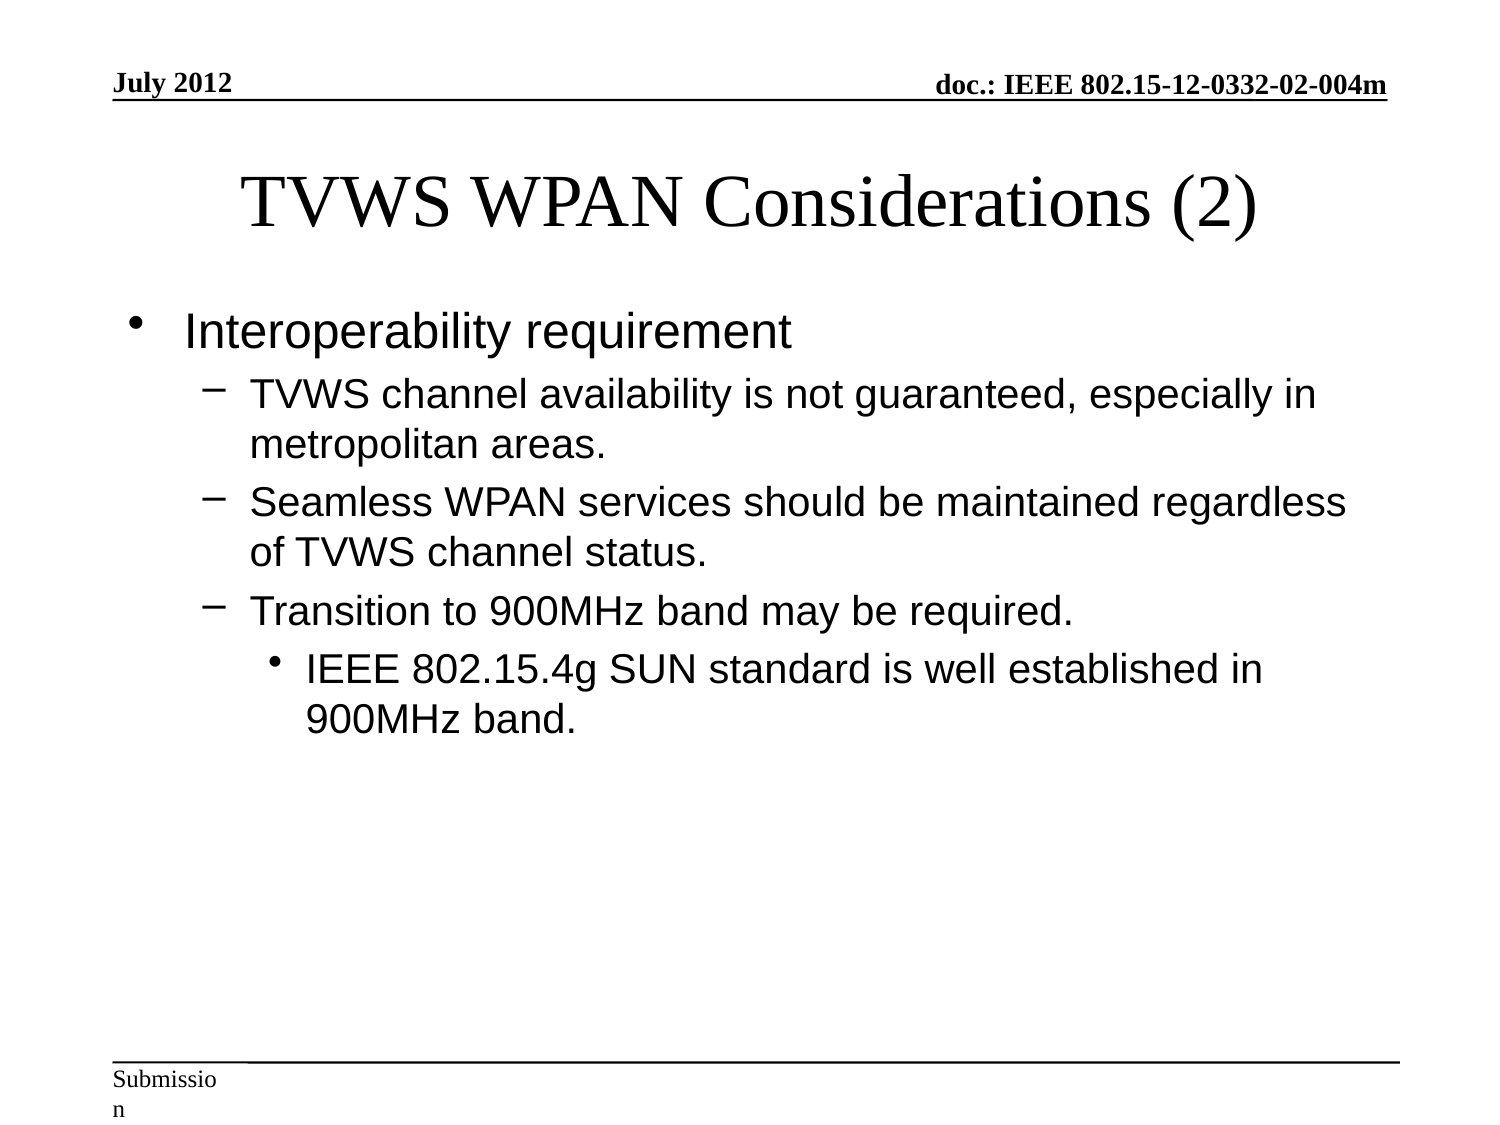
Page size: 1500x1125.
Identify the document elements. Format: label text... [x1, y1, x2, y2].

title TVWS WPAN Considerations (2) [112, 125, 1388, 268]
list Interoperability requirement TVWS channel availability is not guaranteed, especially in metropolitan areas. Seamless WPAN services should be maintained regardless of TVWS channel status. Transition to 900MHz band may be required. IEEE 802.15.4g SUN standard is well established in 900MHz band. [112, 290, 1388, 1001]
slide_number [112, 62, 376, 99]
